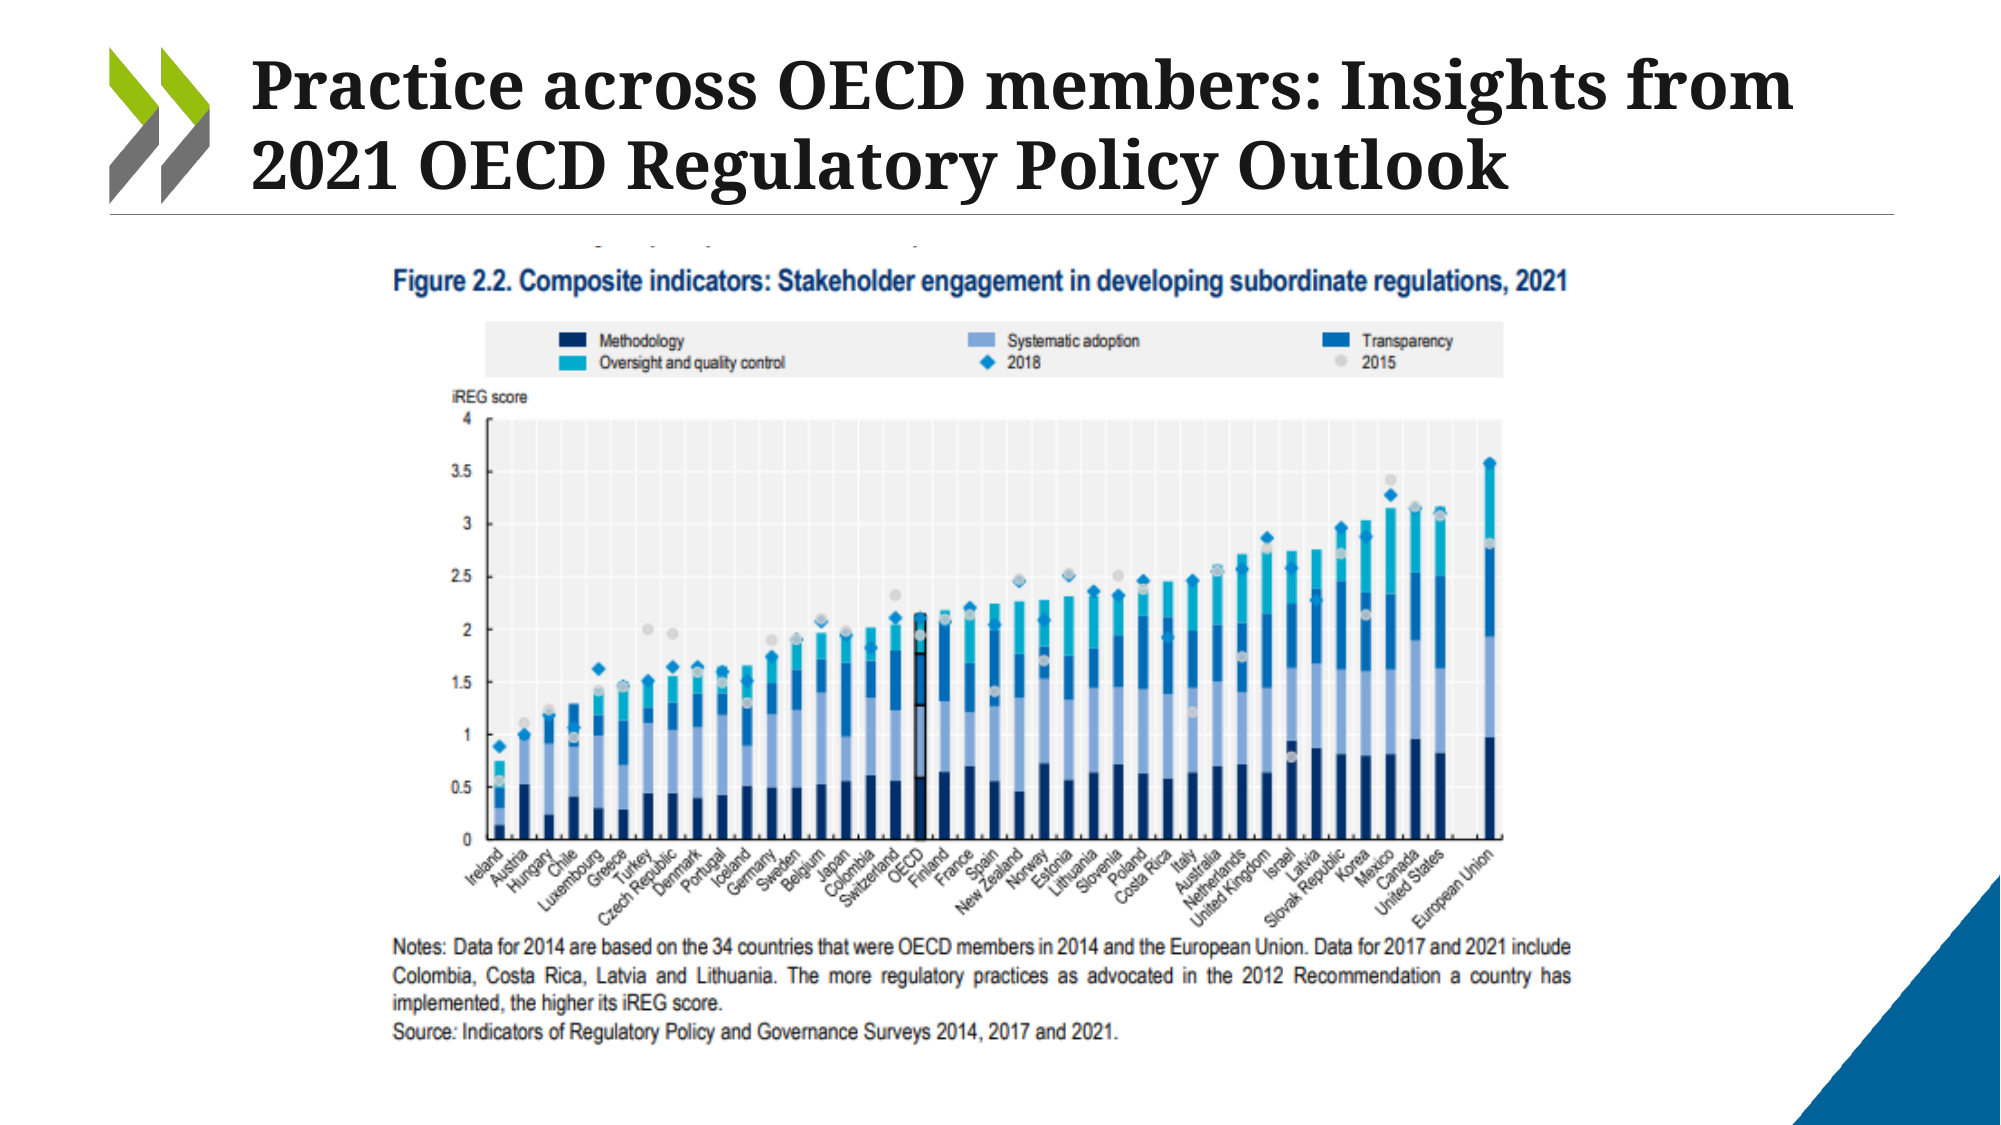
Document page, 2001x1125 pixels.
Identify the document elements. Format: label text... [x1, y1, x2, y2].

picture [1792, 874, 2000, 1125]
title Practice across OECD members: Insights from 2021 OECD Regulatory Policy Outlook [236, 38, 1859, 207]
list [375, 246, 1625, 1075]
